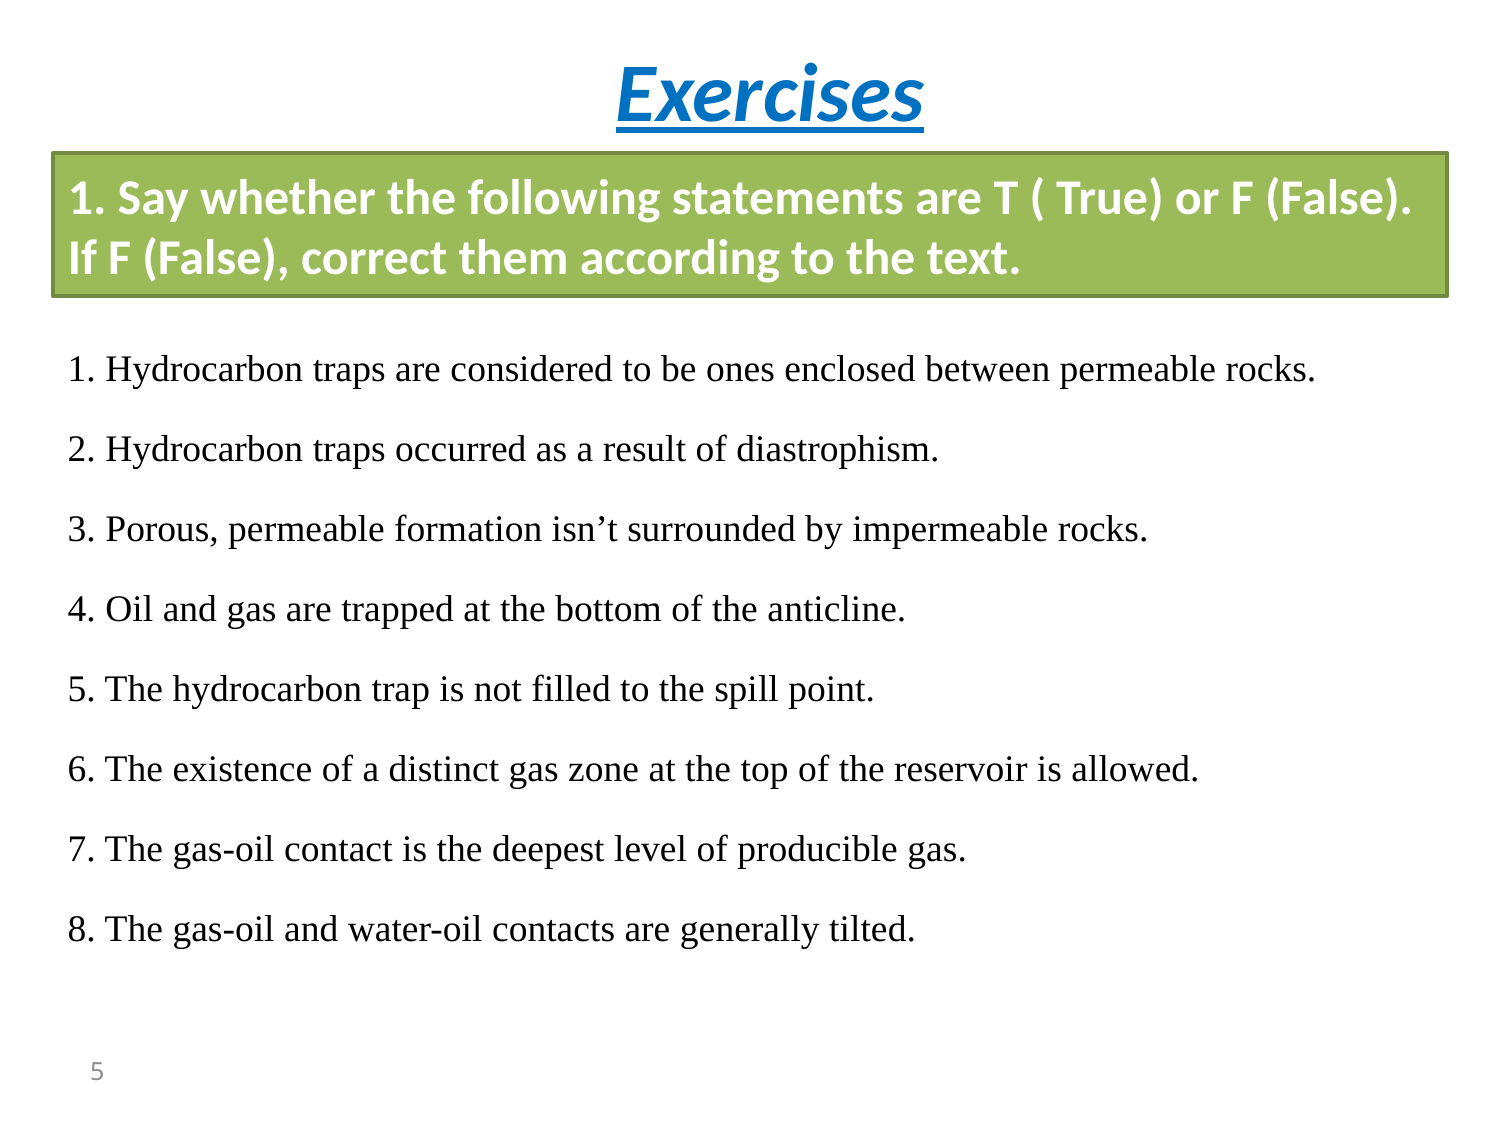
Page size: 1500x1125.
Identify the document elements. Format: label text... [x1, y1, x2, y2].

slide_number 5 [75, 1042, 425, 1103]
text_box 1. Say whether the following statements are T ( True) or F (False). If F (False), correct them according to the text. [51, 151, 1449, 298]
text_box 1. Hydrocarbon traps are considered to be ones enclosed between permeable rocks. 2. Hydrocarbon traps occurred as a result of diastrophism. 3. Porous, permeable formation isn’t surrounded by impermeable rocks. 4. Oil and gas are trapped at the bottom of the anticline. 5. The hydrocarbon trap is not filled to the spill point. 6. The existence of a distinct gas zone at the top of the reservoir is allowed. 7. The gas-oil contact is the deepest level of producible gas. 8. The gas-oil and water-oil contacts are generally tilted. [53, 313, 1353, 957]
text_box Exercises [360, 31, 939, 146]
